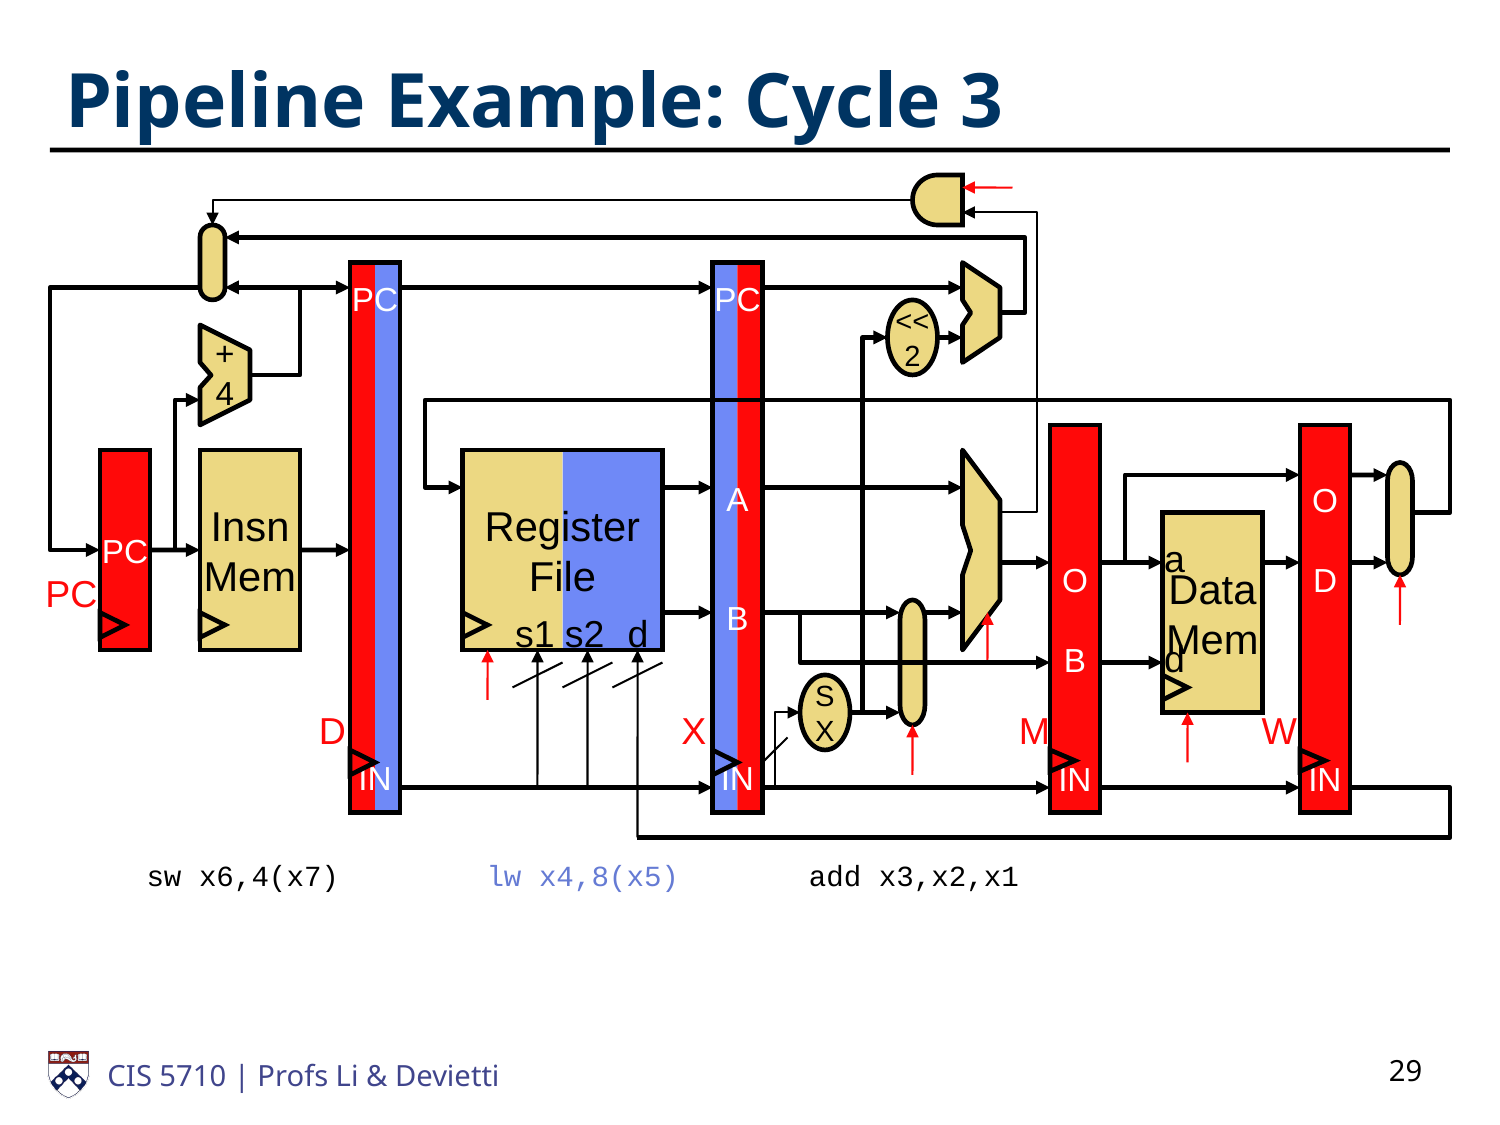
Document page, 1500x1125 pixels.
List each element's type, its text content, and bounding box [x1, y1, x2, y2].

text_box [900, 663, 925, 725]
text_box lw x4,8(x5) [471, 849, 695, 900]
text_box [200, 612, 226, 638]
text_box [776, 781, 1051, 794]
text_box [862, 498, 877, 626]
text_box [1125, 505, 1234, 563]
text_box [299, 281, 350, 294]
text_box [1099, 656, 1163, 669]
text_box [900, 599, 925, 637]
text_box [149, 543, 200, 557]
text_box [49, 287, 200, 557]
text_box [206, 200, 913, 225]
text_box [870, 606, 900, 619]
text_box O D IN [1299, 510, 1350, 791]
text_box add x3,x2,x1 [794, 849, 1034, 900]
text_box sw x6,4(x7) [131, 849, 354, 900]
text_box [631, 649, 644, 675]
text_box [462, 612, 488, 638]
text_box s1 [500, 602, 550, 663]
text_box [350, 755, 376, 775]
text_box [224, 281, 301, 376]
text_box [999, 556, 1051, 569]
text_box [1050, 756, 1075, 772]
text_box d [1149, 627, 1200, 687]
text_box PC [30, 562, 113, 623]
text_box [1038, 399, 1451, 513]
slide_number 29 [1124, 1049, 1438, 1101]
text_box Insn Mem [200, 450, 300, 650]
text_box PC IN [350, 262, 400, 813]
text_box [1393, 574, 1407, 625]
text_box [662, 606, 713, 619]
text_box X [666, 699, 722, 760]
text_box [1387, 512, 1413, 575]
text_box d [612, 602, 664, 663]
text_box [174, 393, 200, 550]
text_box [100, 618, 126, 638]
text_box [774, 706, 800, 788]
text_box [1300, 755, 1326, 772]
text_box PC A B IN [712, 495, 763, 813]
text_box [937, 331, 962, 344]
text_box [1162, 687, 1188, 700]
text_box [906, 724, 919, 775]
text_box a [1149, 527, 1200, 588]
text_box D [304, 699, 361, 760]
text_box [1181, 712, 1194, 763]
text_box [425, 399, 998, 502]
text_box [1350, 556, 1388, 569]
text_box W [1246, 699, 1313, 760]
text_box [962, 181, 1013, 194]
text_box << 2 [887, 303, 938, 375]
text_box [712, 754, 738, 775]
text_box [481, 649, 494, 700]
text_box [862, 663, 866, 713]
text_box [638, 781, 713, 794]
text_box [1262, 556, 1300, 569]
text_box [863, 706, 901, 719]
picture [46, 1049, 91, 1100]
text_box [925, 606, 963, 619]
title Pipeline Example: Cycle 3 [49, 37, 1451, 151]
text_box PC [99, 450, 150, 650]
text_box [962, 501, 1000, 645]
text_box s2 [550, 602, 612, 663]
text_box [981, 612, 994, 649]
text_box [399, 284, 713, 294]
text_box [581, 649, 594, 675]
text_box O B IN [1050, 503, 1100, 808]
text_box + 4 [200, 324, 250, 420]
text_box [531, 649, 544, 675]
text_box PC A B IN [712, 285, 763, 399]
text_box [962, 206, 1038, 513]
text_box [200, 225, 226, 300]
text_box [1099, 781, 1300, 791]
text_box [299, 543, 350, 557]
text_box [637, 787, 1450, 838]
text_box Data Mem [1162, 512, 1263, 713]
text_box M [1004, 699, 1066, 760]
text_box [862, 331, 888, 399]
text_box [962, 310, 979, 363]
text_box [912, 174, 963, 225]
text_box [200, 420, 210, 425]
text_box Register File [462, 488, 663, 650]
text_box [225, 231, 974, 310]
text_box [800, 612, 1051, 669]
text_box S X [800, 674, 851, 750]
